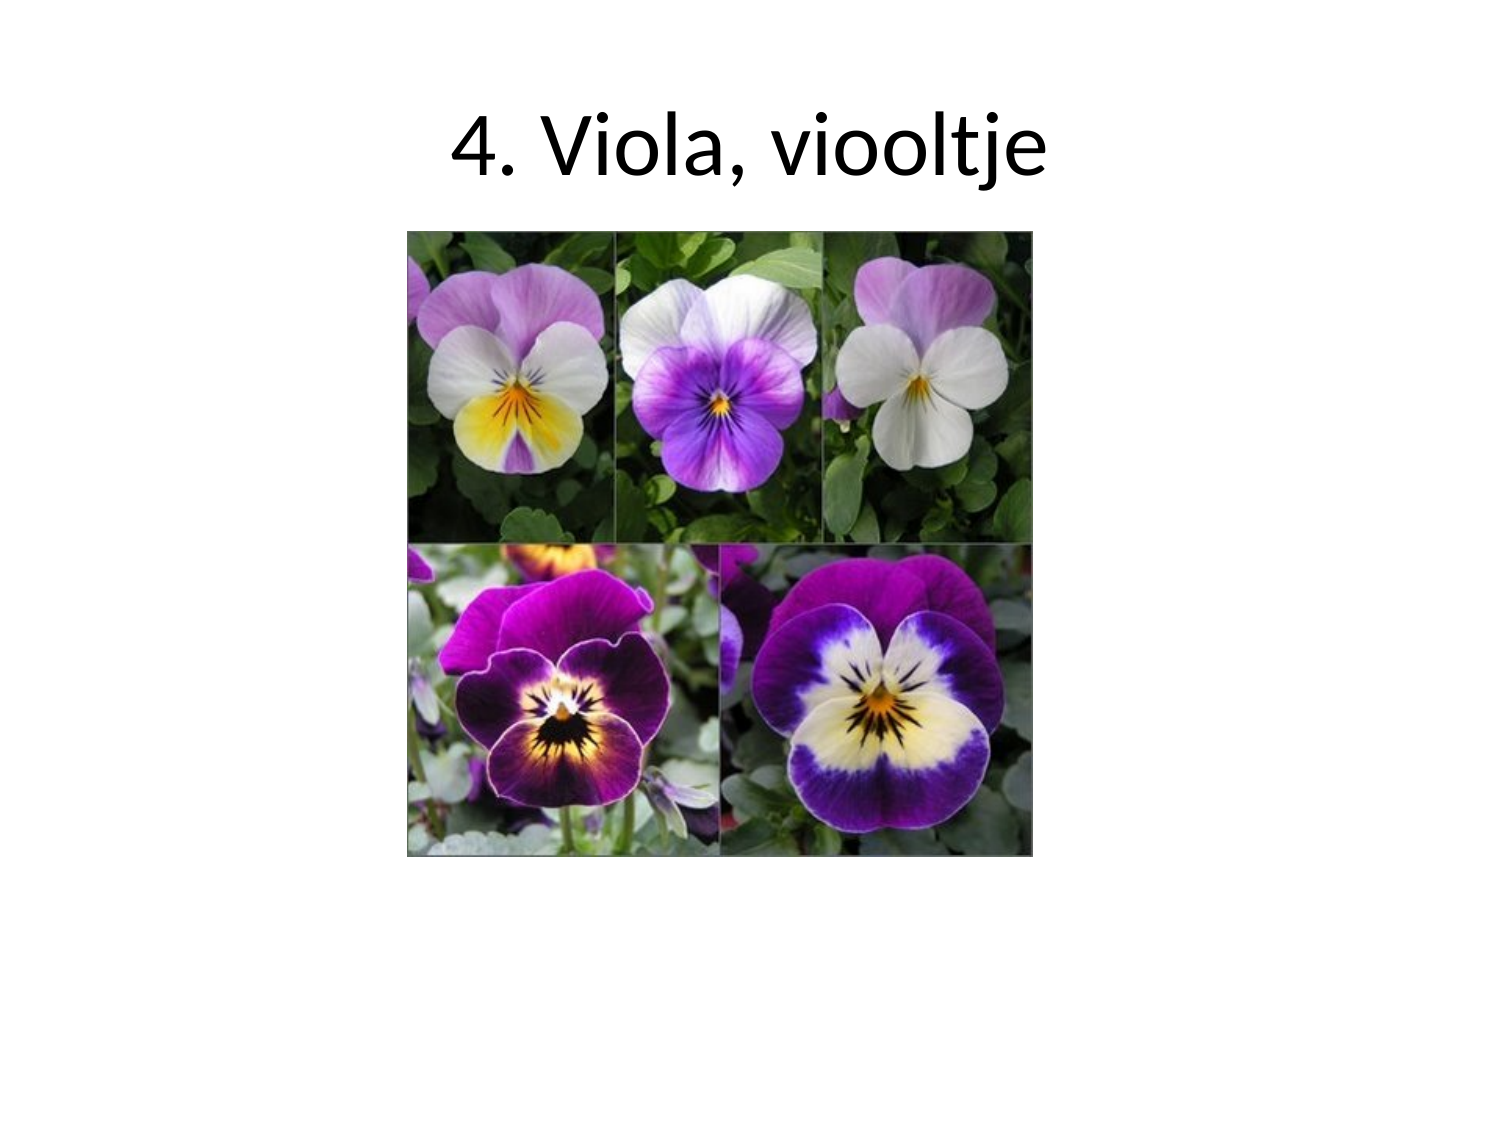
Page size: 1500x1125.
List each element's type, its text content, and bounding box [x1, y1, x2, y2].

title 4. Viola, viooltje [75, 45, 1425, 233]
picture [407, 231, 1033, 857]
